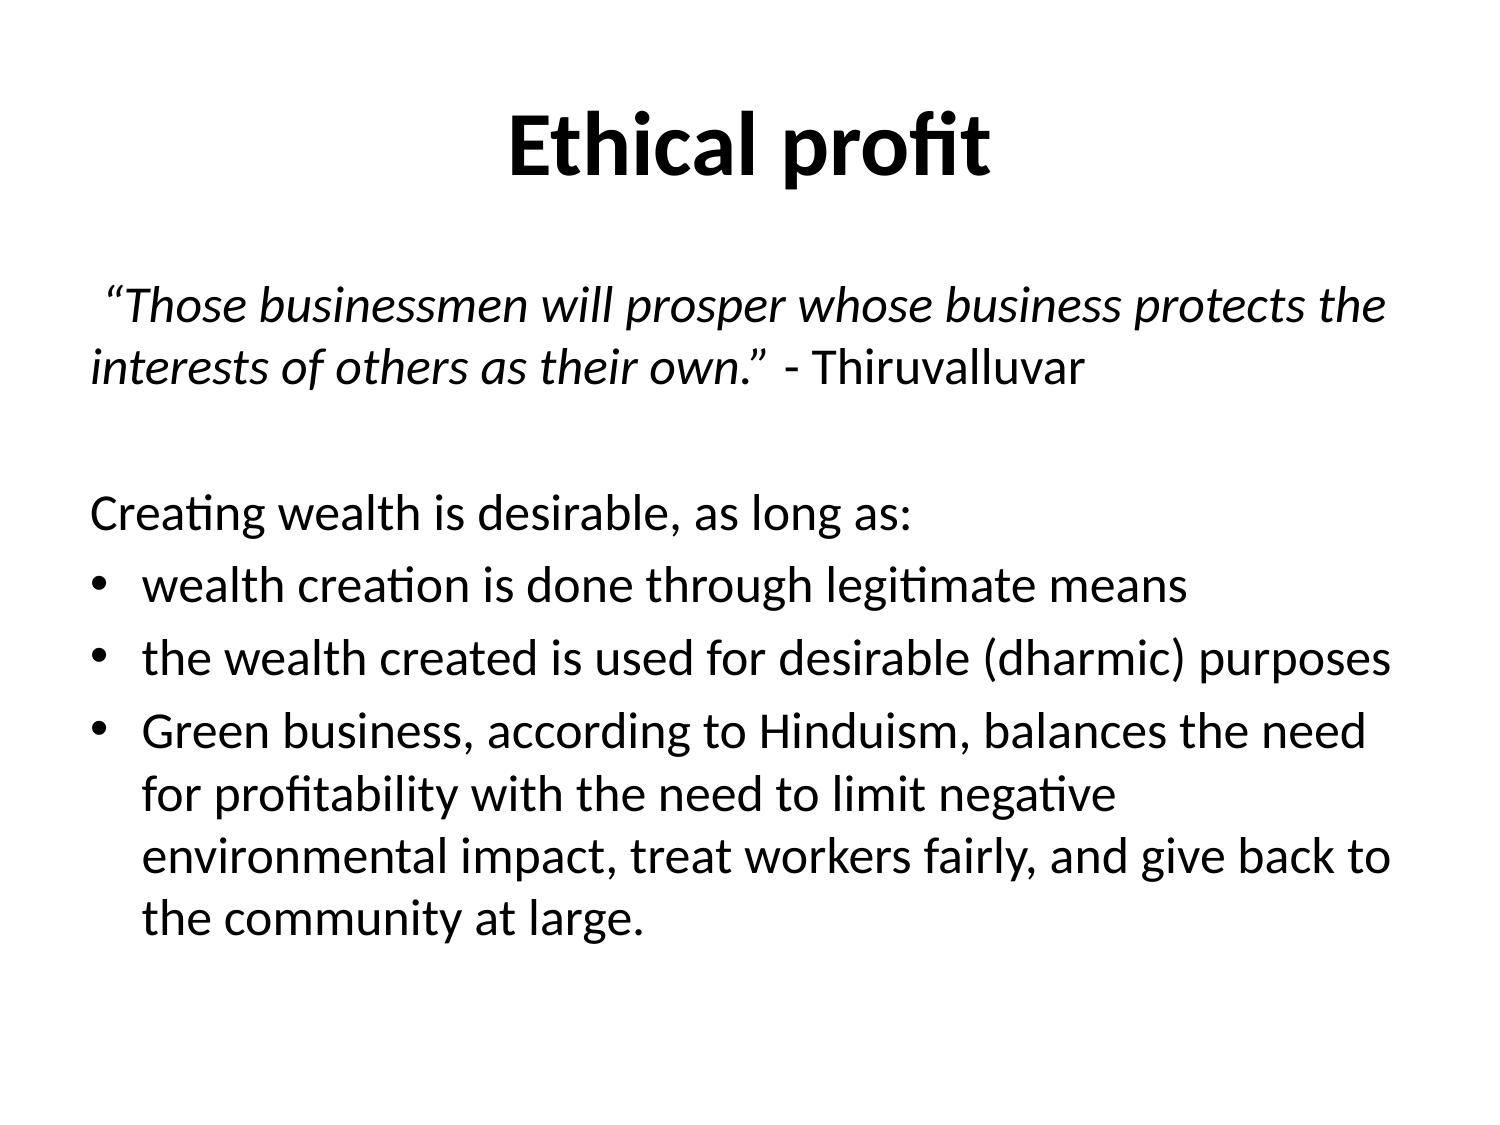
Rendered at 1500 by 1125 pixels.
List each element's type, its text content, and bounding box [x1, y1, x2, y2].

title Ethical profit [75, 45, 1425, 233]
list “Those businessmen will prosper whose business protects the interests of others as their own.” - Thiruvalluvar Creating wealth is desirable, as long as: wealth creation is done through legitimate means the wealth created is used for desirable (dharmic) purposes Green business, according to Hinduism, balances the need for profitability with the need to limit negative environmental impact, treat workers fairly, and give back to the community at large. [75, 262, 1425, 1005]
